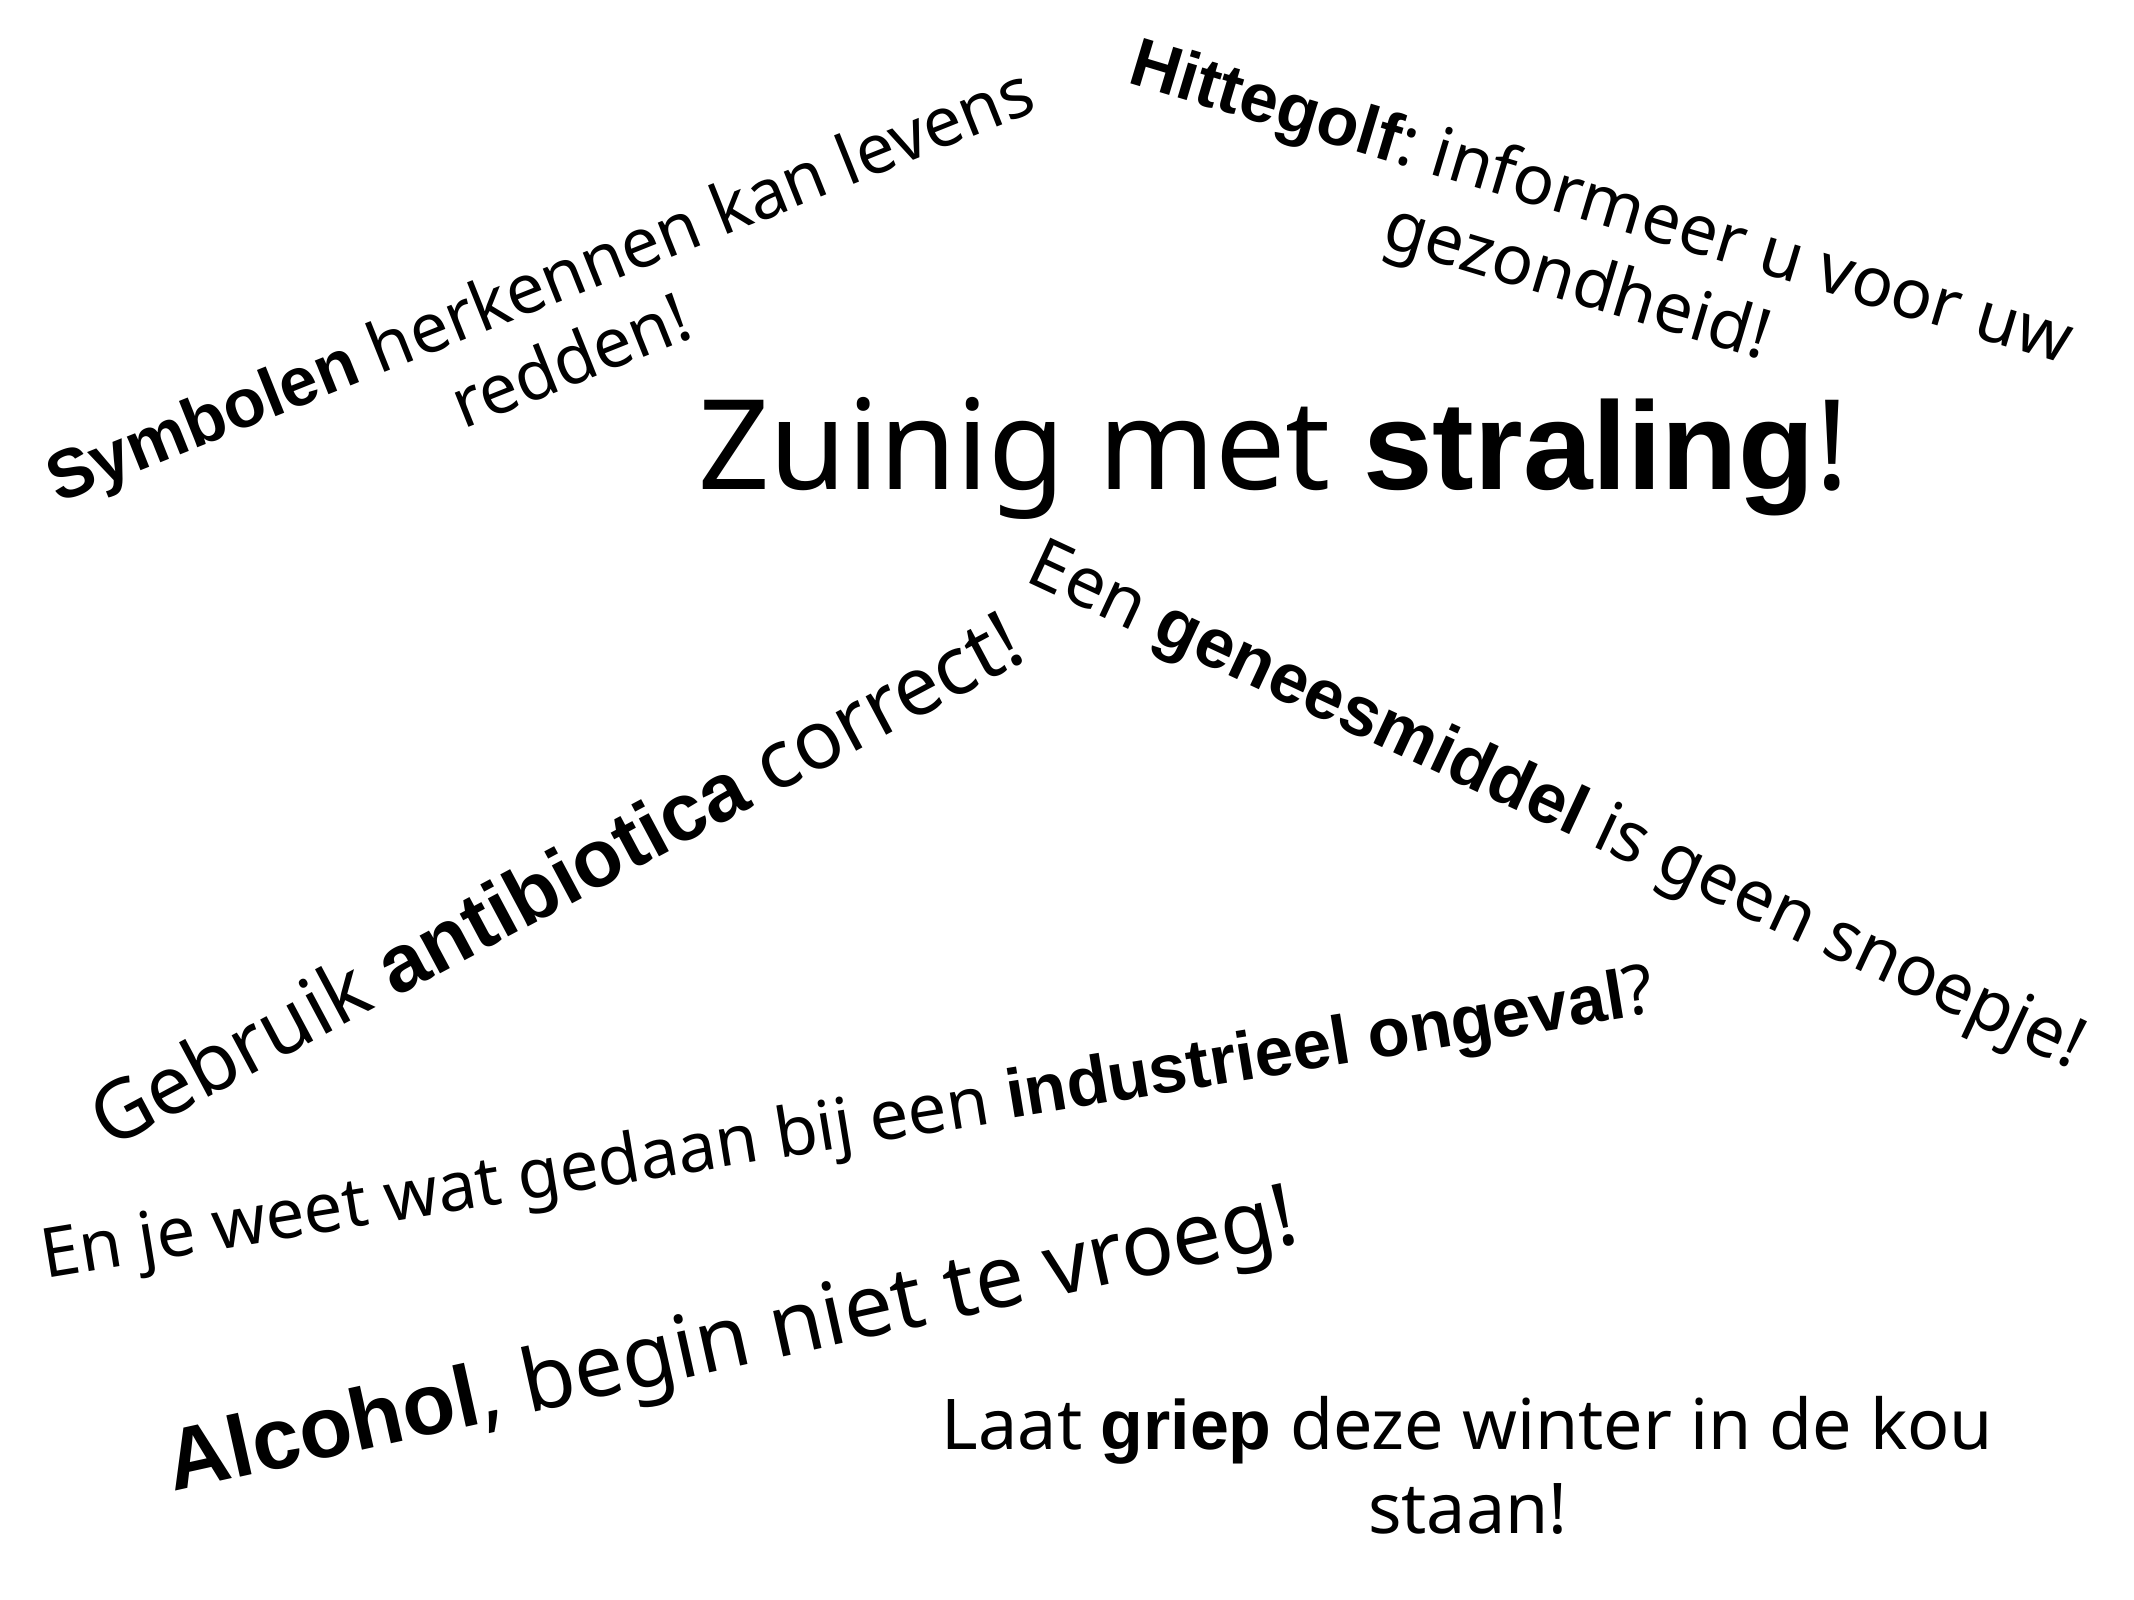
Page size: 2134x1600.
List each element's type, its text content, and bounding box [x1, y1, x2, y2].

text_box En je weet wat gedaan bij een industrieel ongeval? [18, 890, 1676, 1345]
text_box Hittegolf: informeer u voor uw gezondheid! [959, 0, 2134, 499]
text_box Laat griep deze winter in de kou staan! [837, 1369, 2099, 1558]
text_box Alcohol, begin niet te vroeg! [93, 1134, 1367, 1562]
text_box Gebruik antibiotica correct! [49, 547, 1059, 1144]
title Symbolen herkennen kan levens redden! [0, 41, 1121, 643]
text_box Zuinig met straling! [642, 345, 1905, 534]
text_box Een geneesmiddel is geen snoepje! [997, 483, 2122, 1117]
